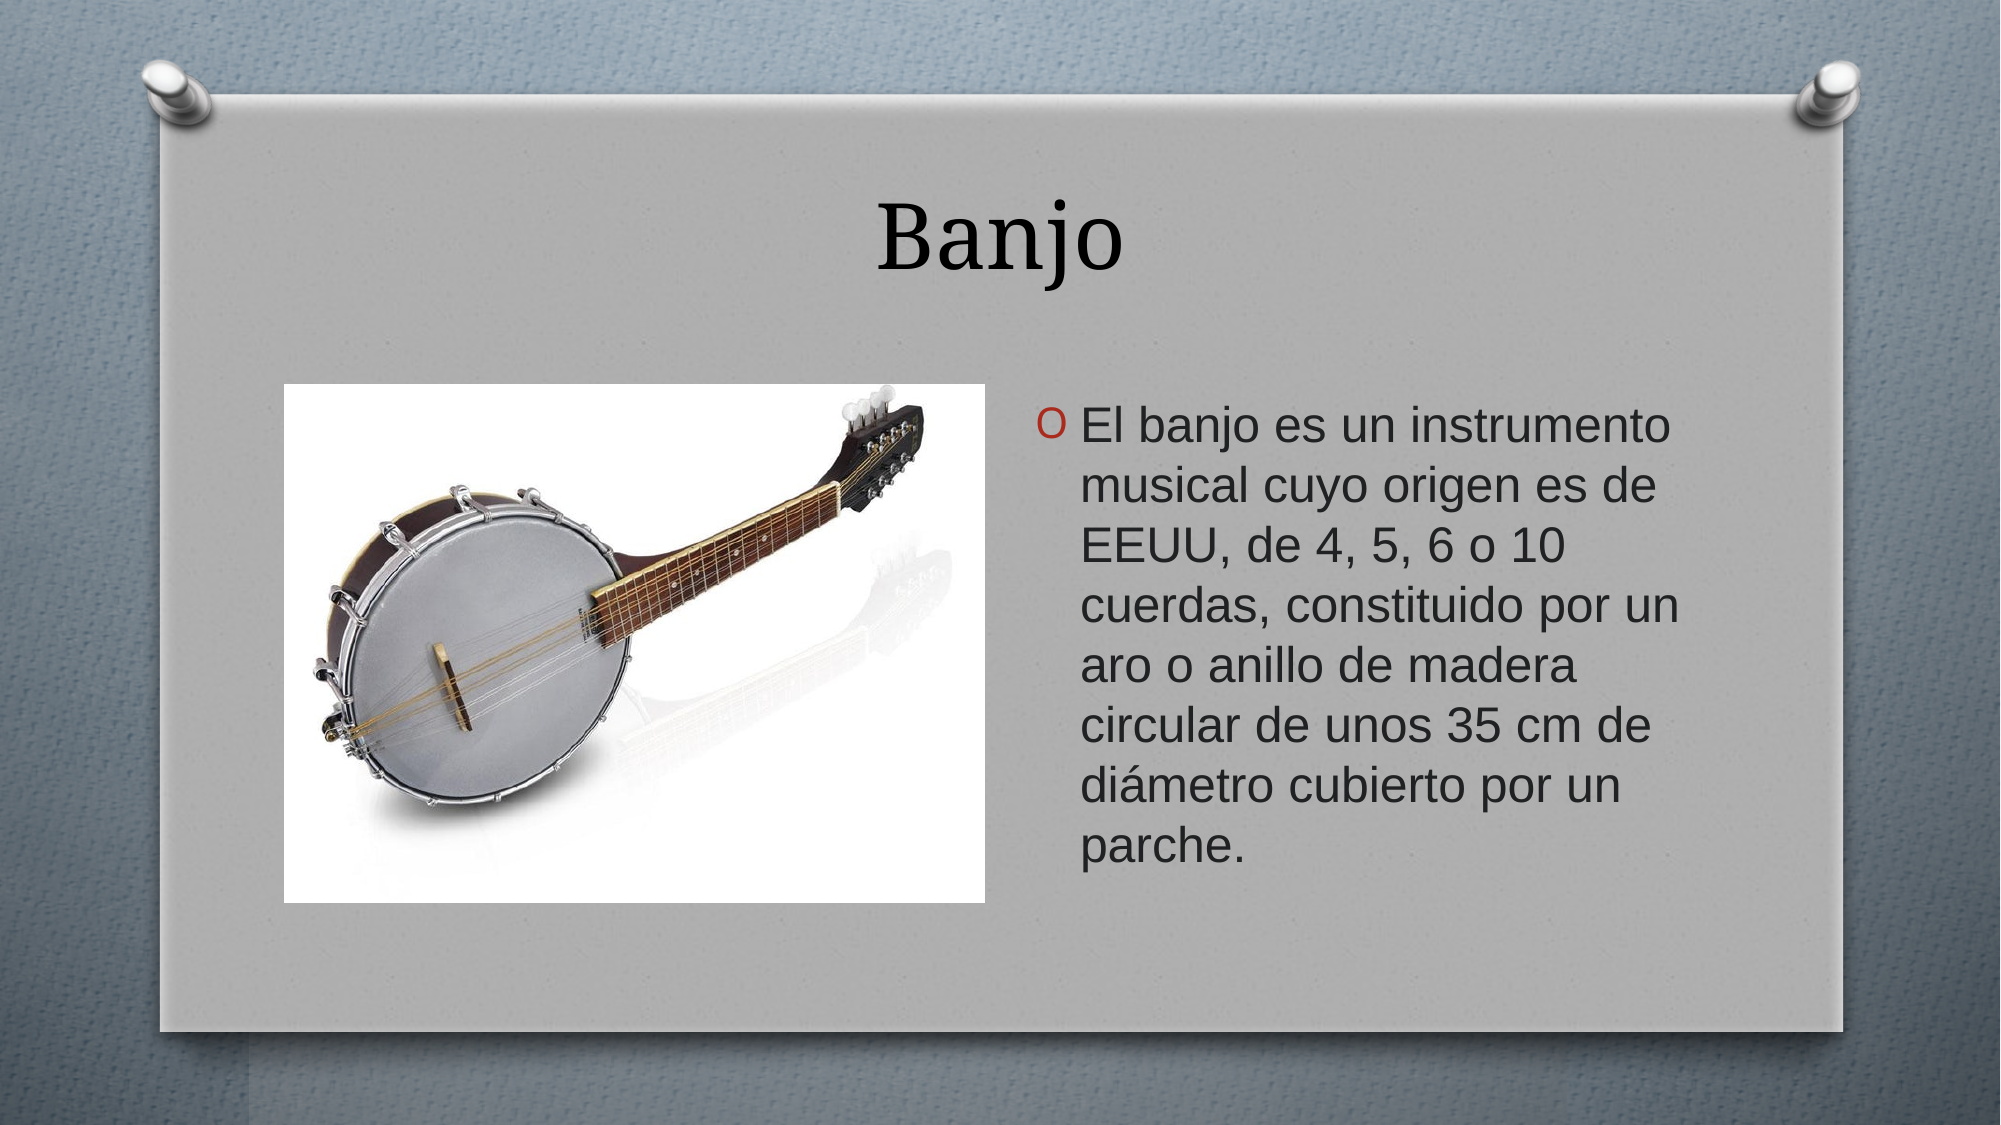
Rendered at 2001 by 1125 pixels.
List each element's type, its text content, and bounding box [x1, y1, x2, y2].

picture [1764, 30, 1911, 161]
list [283, 384, 985, 903]
picture [107, 24, 256, 158]
title Banjo [239, 134, 1763, 332]
list El banjo es un instrumento musical cuyo origen es de EEUU, de 4, 5, 6 o 10 cuerdas, constituido por un aro o anillo de madera circular de unos 35 cm de diámetro cubierto por un parche. [1020, 384, 1720, 940]
